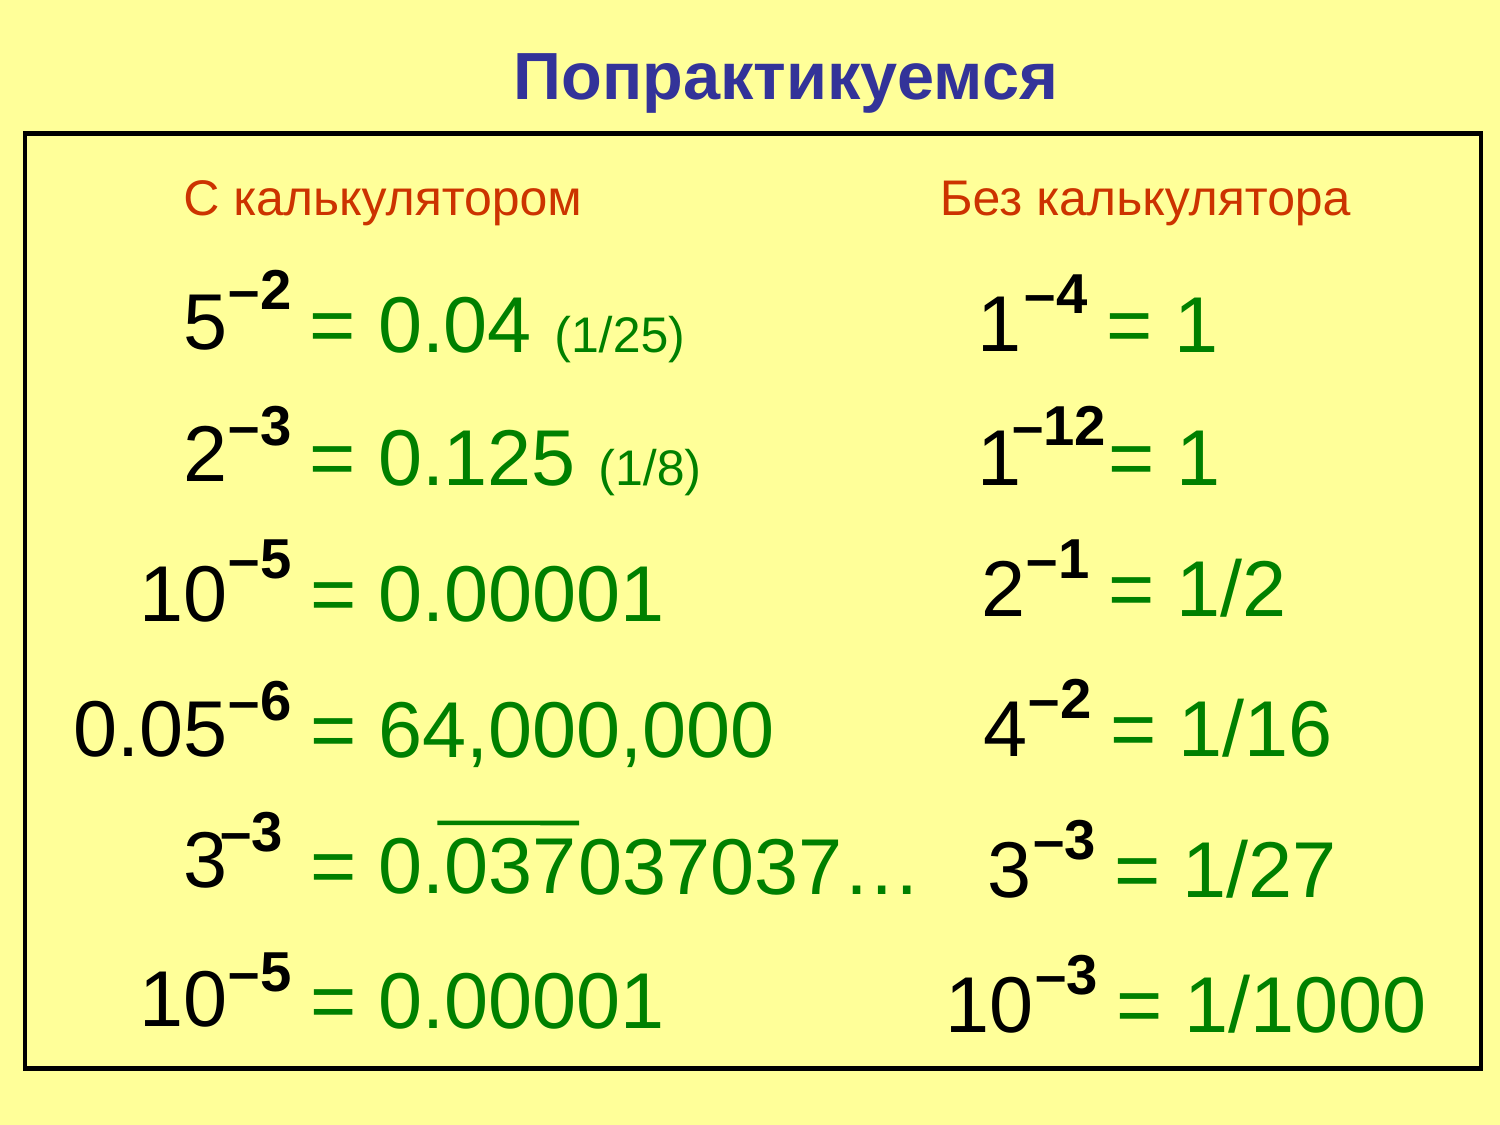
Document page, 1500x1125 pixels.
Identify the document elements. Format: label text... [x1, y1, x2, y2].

text_box –3 [1020, 931, 1113, 1014]
text_box = 0.00001 [295, 534, 680, 645]
text_box –5 [214, 514, 307, 598]
text_box –4 [1010, 250, 1103, 333]
text_box –12 [997, 381, 1122, 464]
text_box 2 [168, 394, 243, 505]
text_box –6 [214, 656, 307, 739]
text_box –1 [1012, 514, 1105, 598]
text_box –2 [1014, 654, 1107, 737]
text_box 0.05 [58, 669, 243, 780]
text_box = 0.04 (1/25) [295, 266, 701, 377]
text_box 10 [124, 534, 243, 645]
text_box = 1 [1093, 398, 1236, 509]
text_box = 1/2 [1093, 529, 1302, 640]
text_box = 1/1000 [1101, 946, 1442, 1056]
text_box –3 [1018, 796, 1111, 879]
text_box –3 [214, 381, 307, 464]
text_box Без калькулятора [925, 157, 1366, 233]
text_box [24, 133, 1482, 1069]
text_box = 0.037 [295, 806, 592, 917]
text_box = 1/16 [1095, 669, 1348, 780]
text_box 2 [966, 529, 1040, 640]
text_box 4 [968, 669, 1042, 780]
text_box = 1/27 [1099, 811, 1352, 921]
text_box = 64,000,000 [295, 670, 790, 781]
text_box Попрактикуемся [499, 25, 1074, 121]
text_box –5 [214, 927, 307, 1010]
text_box 1 [962, 398, 1036, 509]
text_box 10 [930, 946, 1049, 1056]
text_box = 0.00001 [295, 942, 680, 1053]
text_box –3 [205, 787, 299, 870]
text_box 3 [168, 800, 243, 911]
text_box 3 [972, 811, 1047, 921]
text_box 10 [124, 940, 243, 1051]
text_box 037037… [564, 808, 938, 918]
text_box С калькулятором [168, 157, 597, 233]
text_box 1 [962, 265, 1036, 376]
text_box = 1 [1091, 266, 1234, 377]
